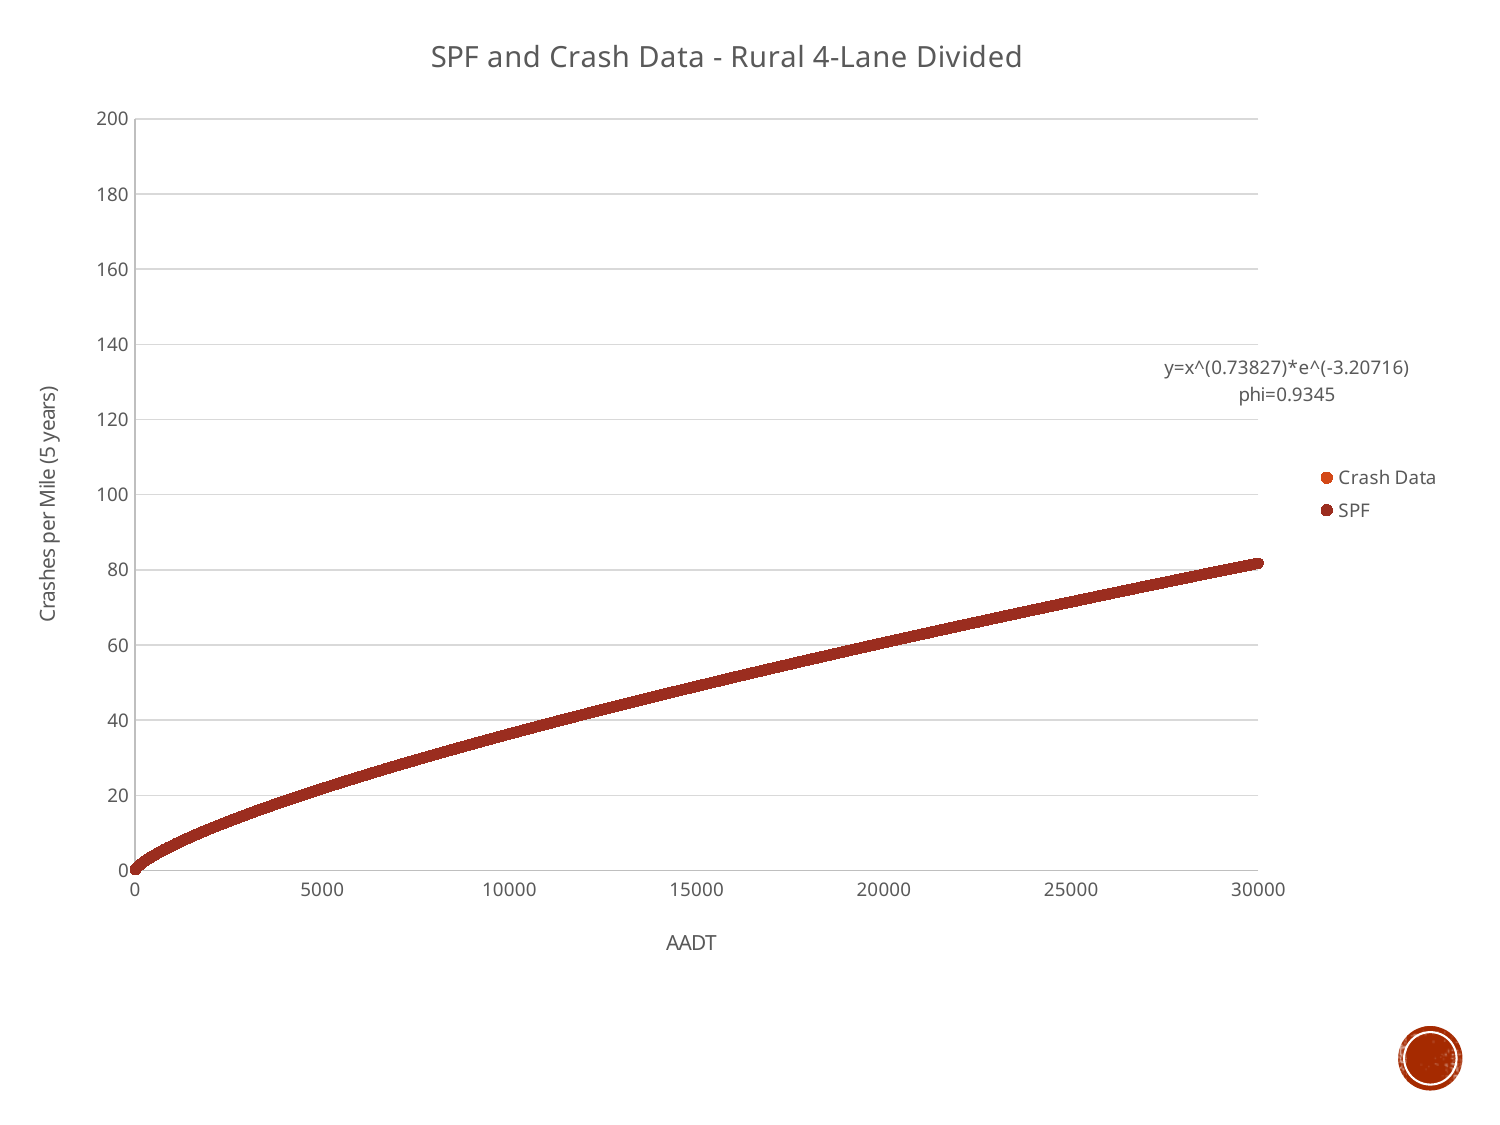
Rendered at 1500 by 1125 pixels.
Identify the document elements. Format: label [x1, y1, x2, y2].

chart [3, 3, 1453, 986]
